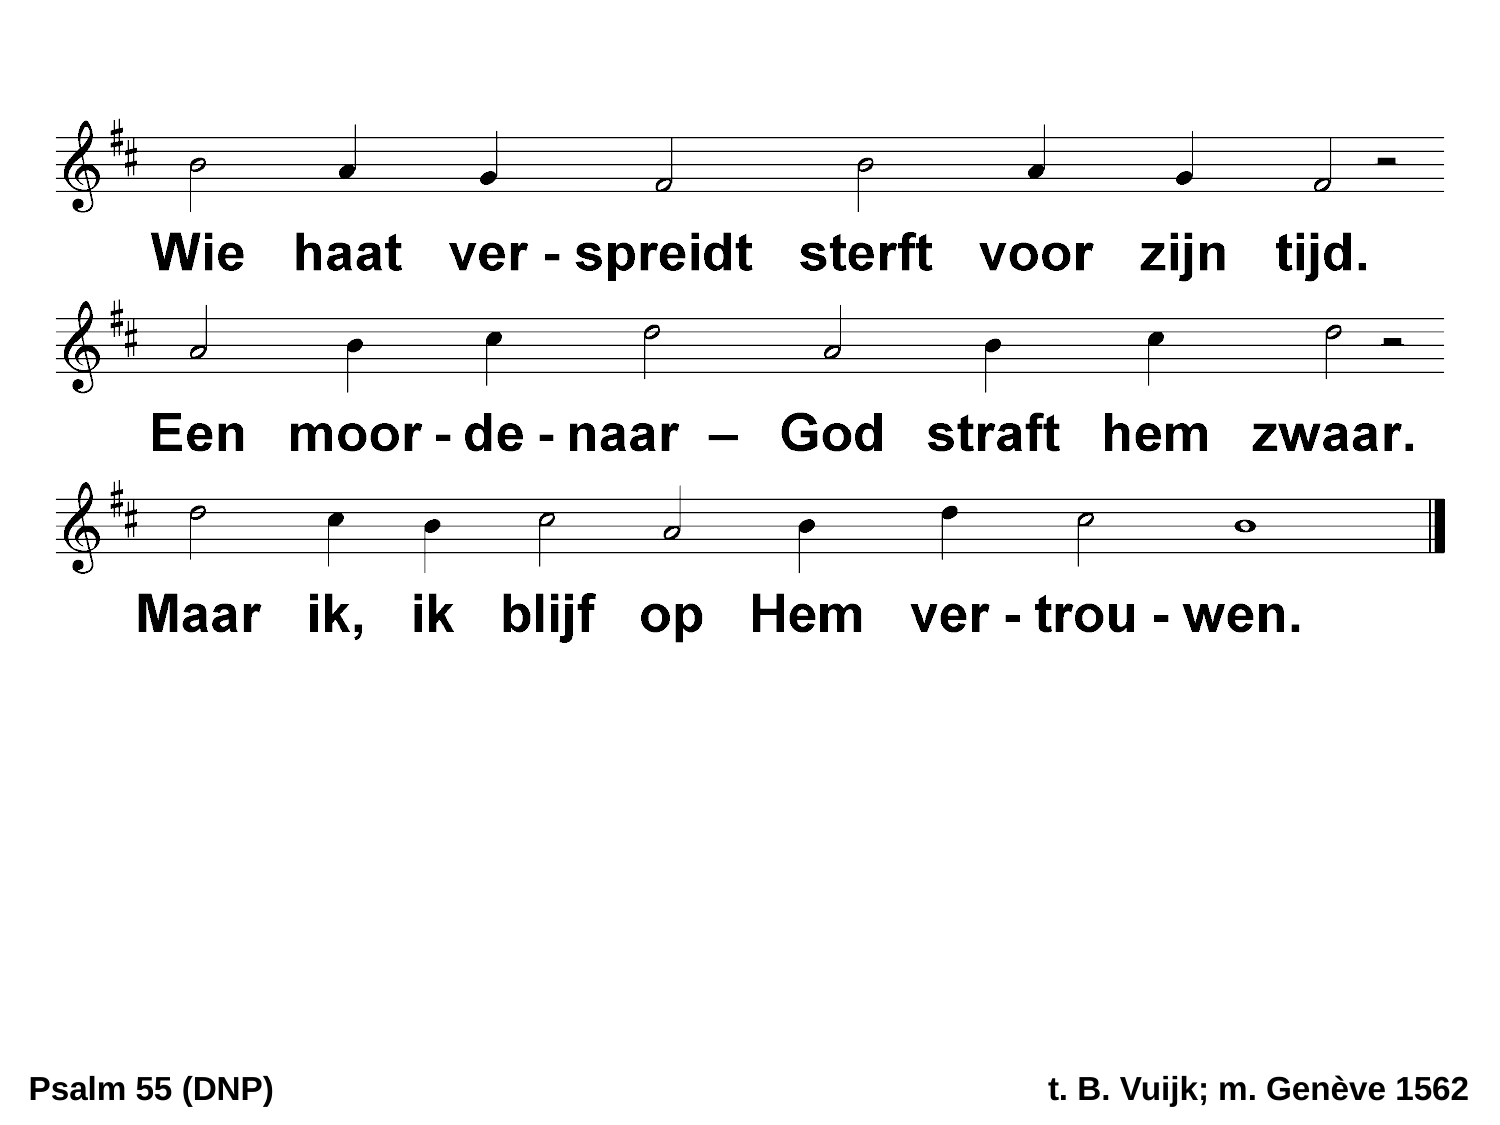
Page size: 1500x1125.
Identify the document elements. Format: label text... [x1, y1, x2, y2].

picture [41, 103, 1459, 657]
text_box Psalm 55 (DNP) t. B. Vuijk; m. Genève 1562 [13, 1059, 1495, 1115]
